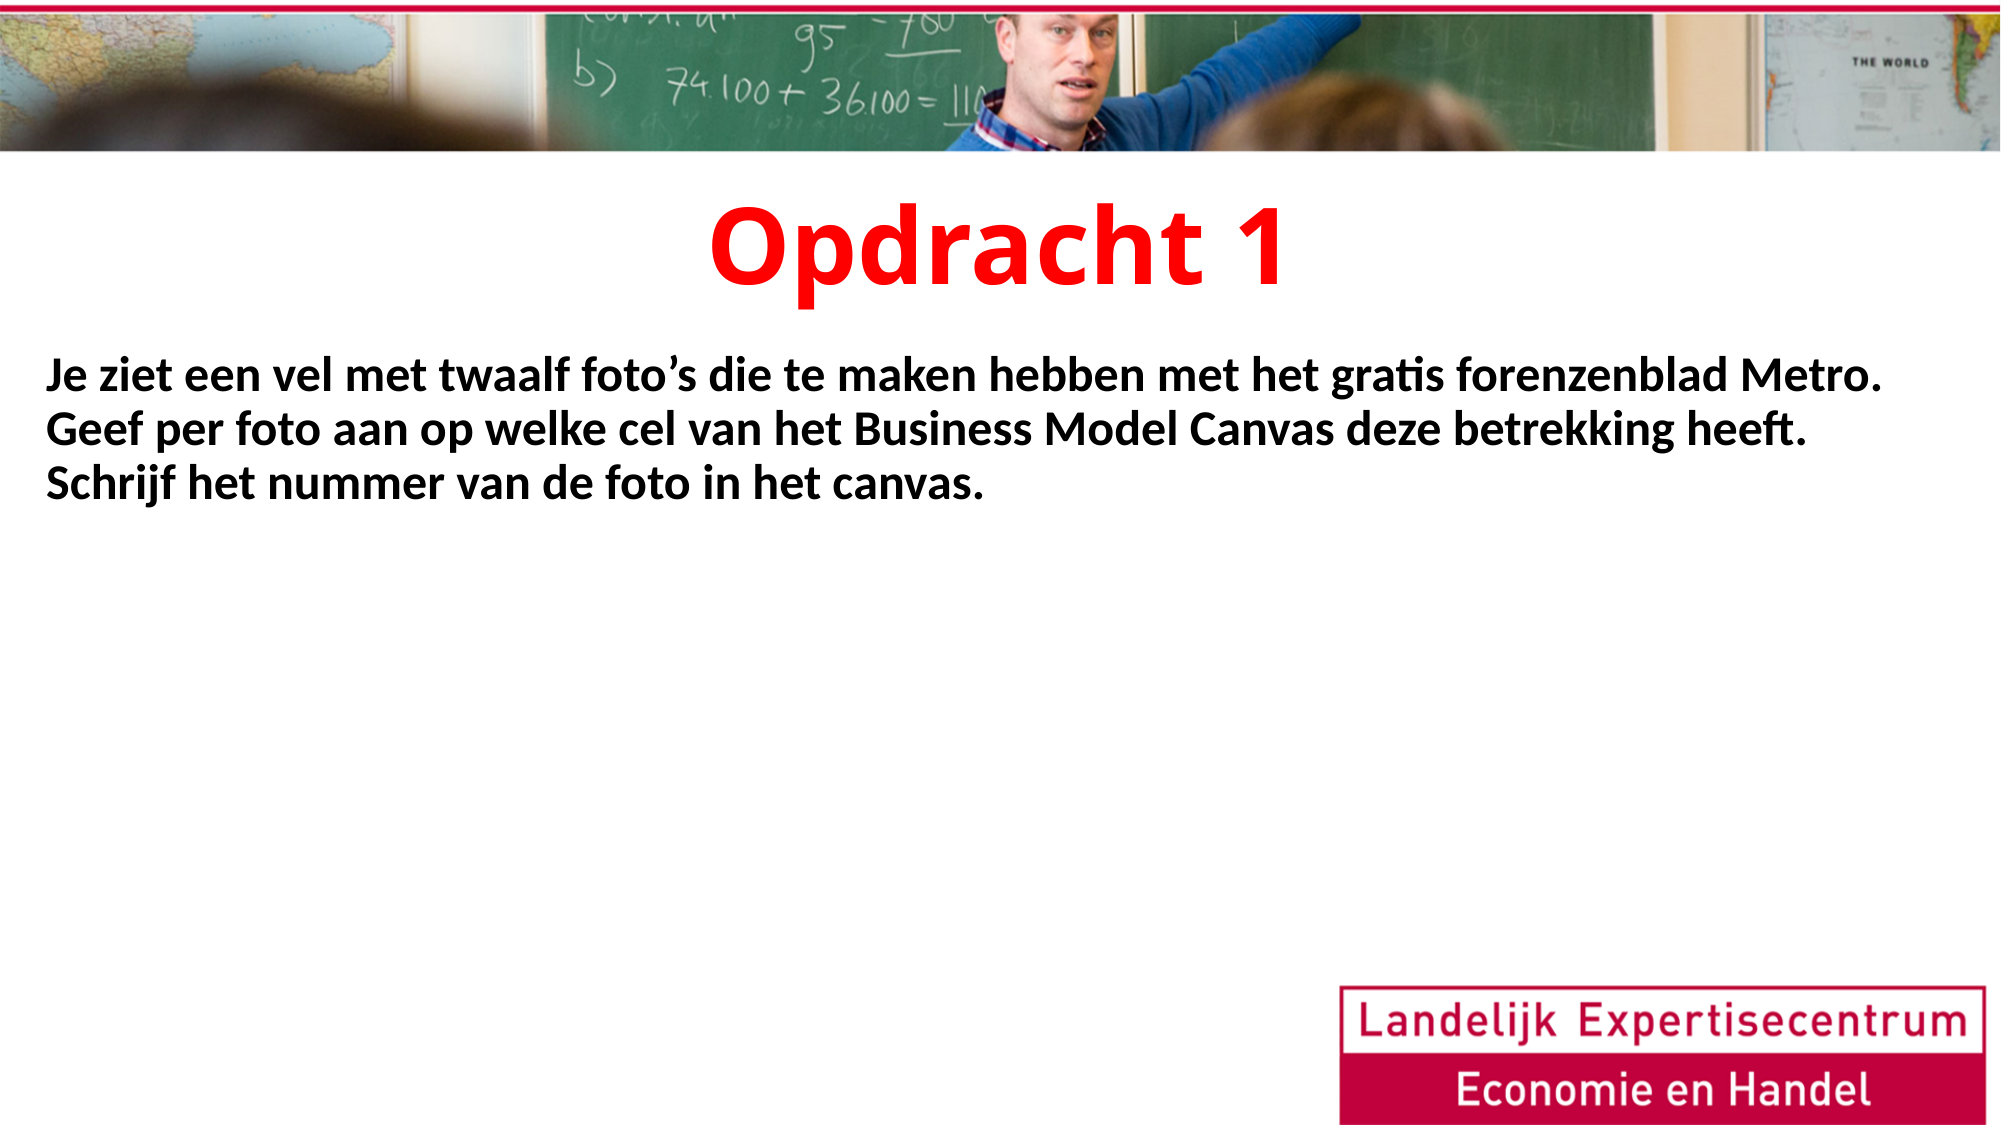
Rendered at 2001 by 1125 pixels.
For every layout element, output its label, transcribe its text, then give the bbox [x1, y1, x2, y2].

title Opdracht 1 [249, 184, 1750, 315]
subtitle Je ziet een vel met twaalf foto’s die te maken hebben met het gratis forenzenblad Metro. Geef per foto aan op welke cel van het Business Model Canvas deze betrekking heeft. Schrijf het nummer van de foto in het canvas. [31, 340, 1950, 991]
picture [0, 0, 2001, 1125]
